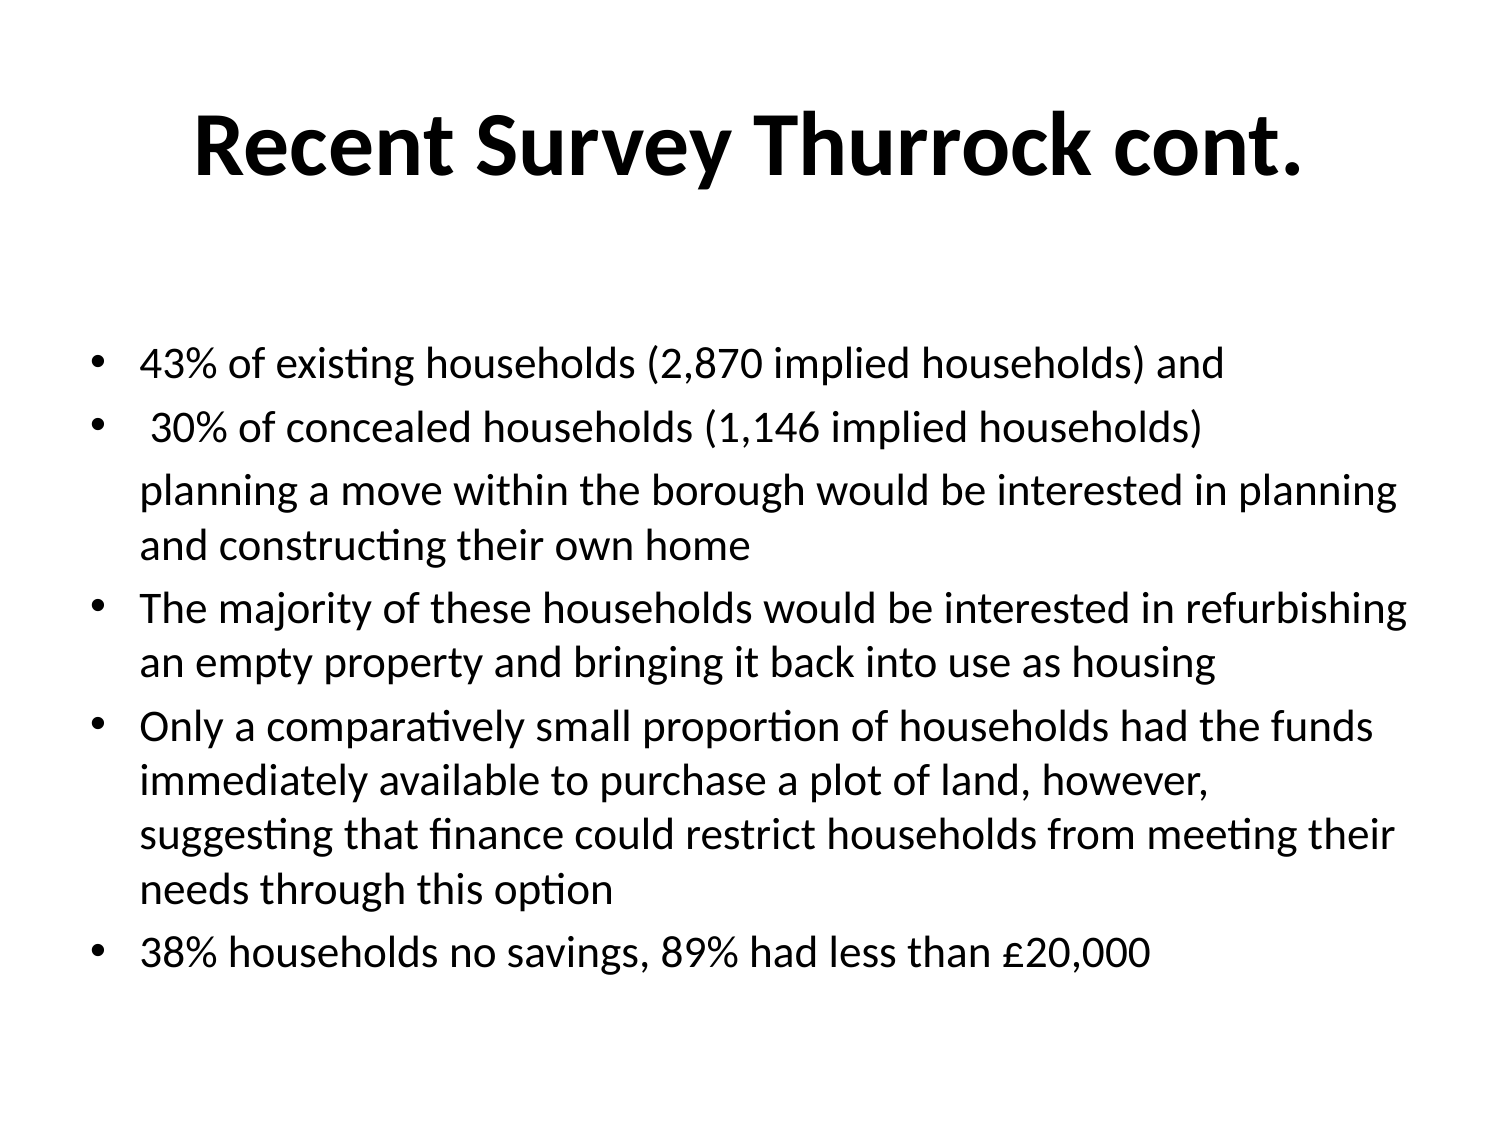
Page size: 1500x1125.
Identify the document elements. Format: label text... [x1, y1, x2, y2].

list 43% of existing households (2,870 implied households) and 30% of concealed households (1,146 implied households) planning a move within the borough would be interested in planning and constructing their own home The majority of these households would be interested in refurbishing an empty property and bringing it back into use as housing Only a comparatively small proportion of households had the funds immediately available to purchase a plot of land, however, suggesting that finance could restrict households from meeting their needs through this option 38% households no savings, 89% had less than £20,000 [75, 262, 1425, 1005]
title Recent Survey Thurrock cont. [75, 45, 1425, 233]
